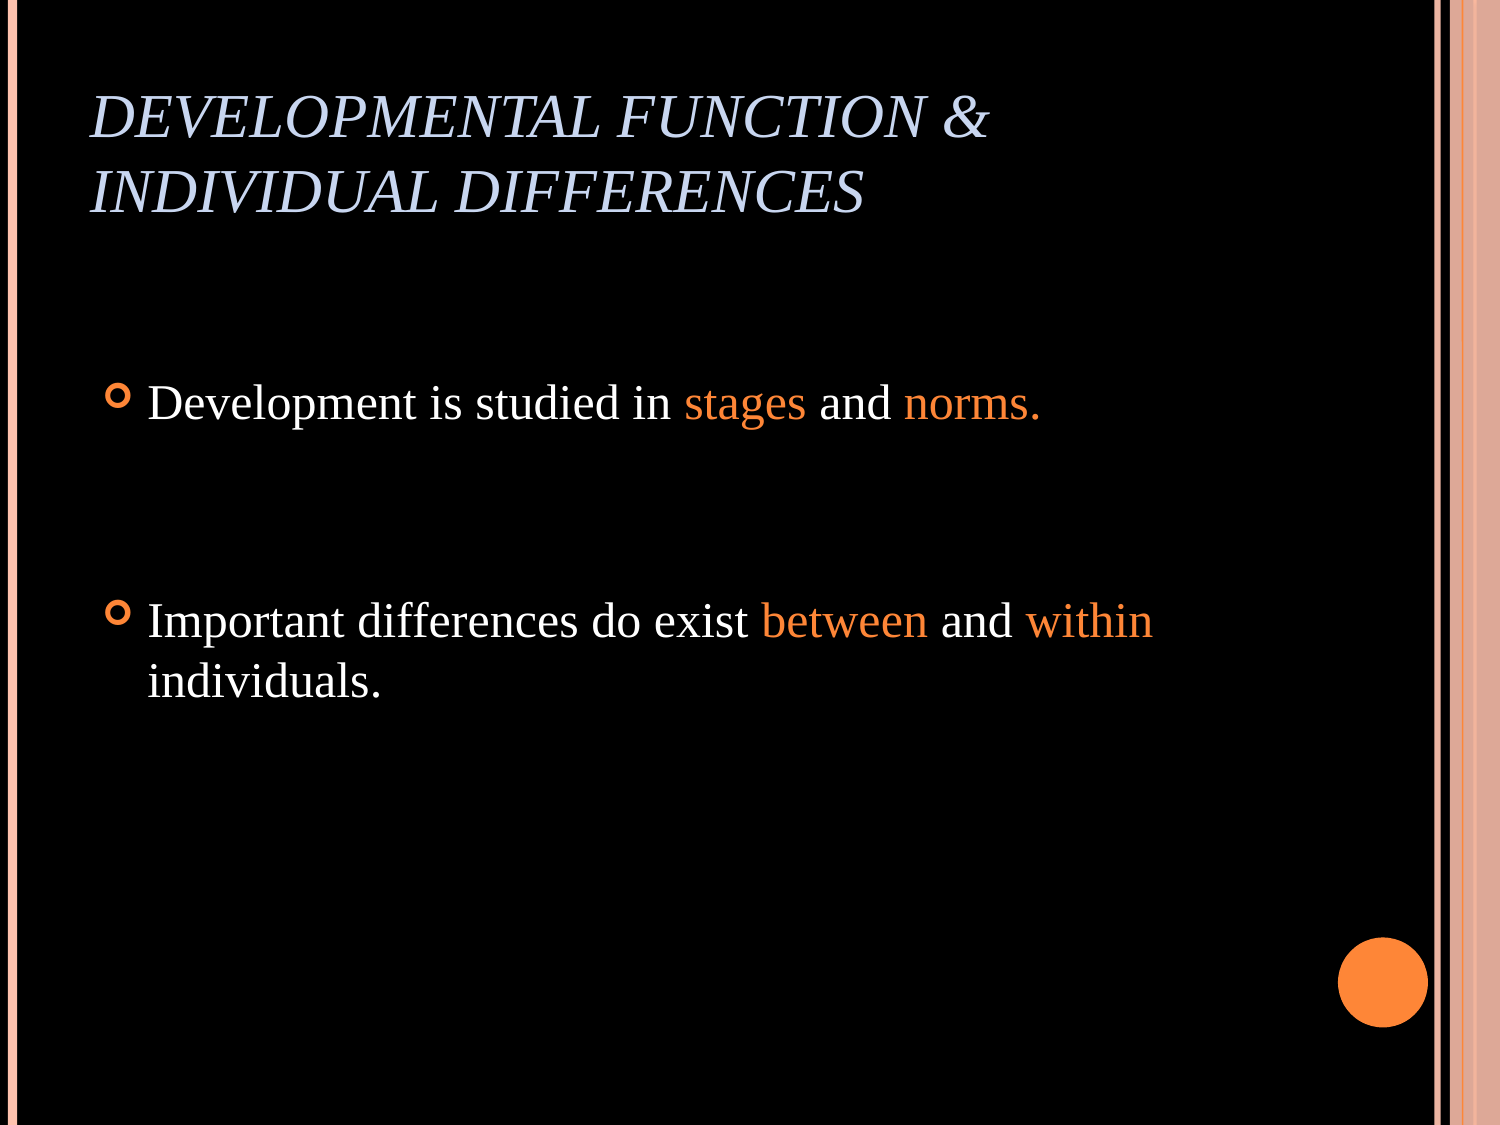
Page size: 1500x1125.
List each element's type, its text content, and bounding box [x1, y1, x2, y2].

title Developmental Function & Individual Differences [75, 45, 1300, 233]
list Development is studied in stages and norms. Important differences do exist between and within individuals. [87, 362, 1401, 994]
